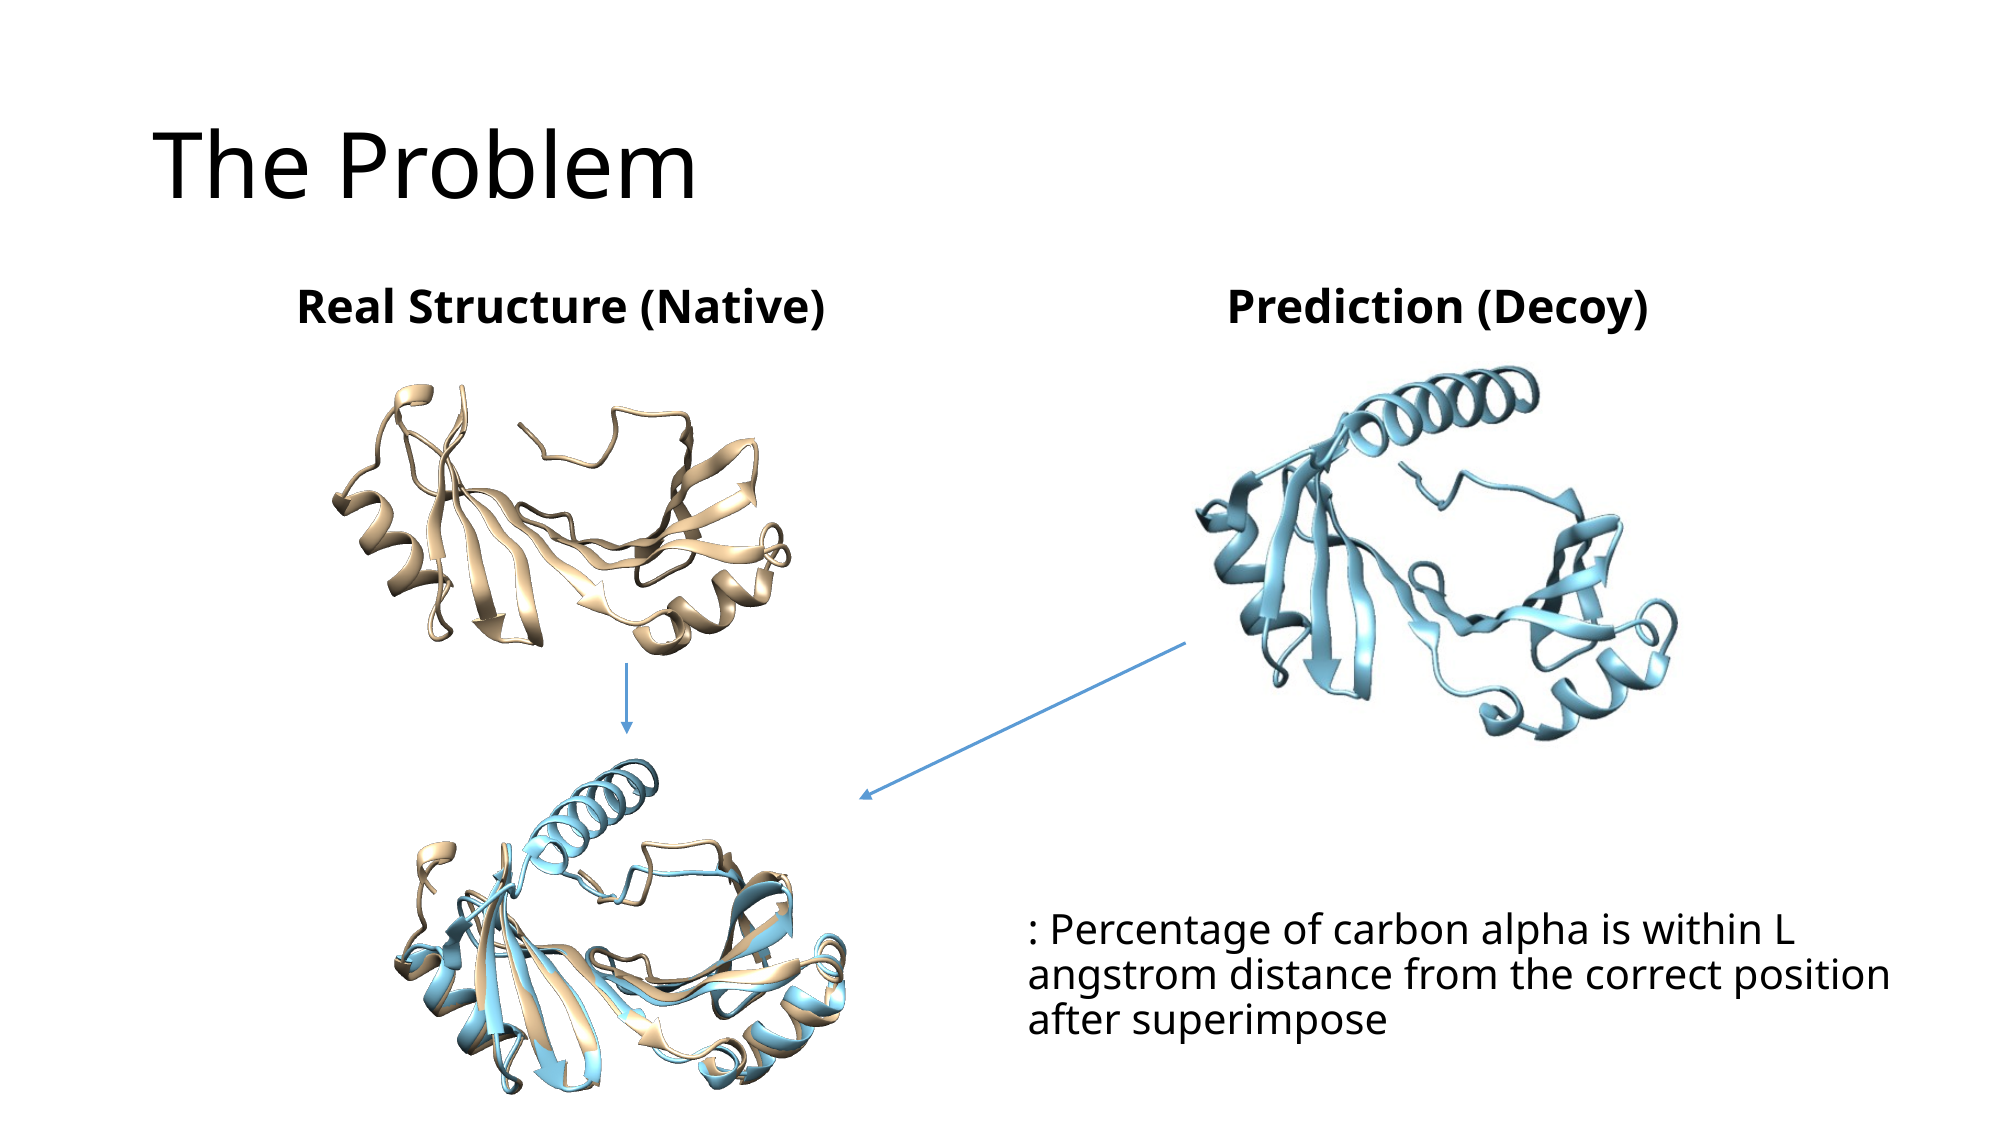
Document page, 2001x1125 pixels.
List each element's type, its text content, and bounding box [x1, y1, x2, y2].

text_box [858, 642, 1186, 800]
picture [269, 751, 984, 1115]
title The Problem [137, 59, 1863, 278]
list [219, 341, 902, 688]
list Prediction (Decoy) [1012, 275, 1863, 342]
list Real Structure (Native) [137, 275, 984, 342]
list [1185, 326, 1690, 781]
